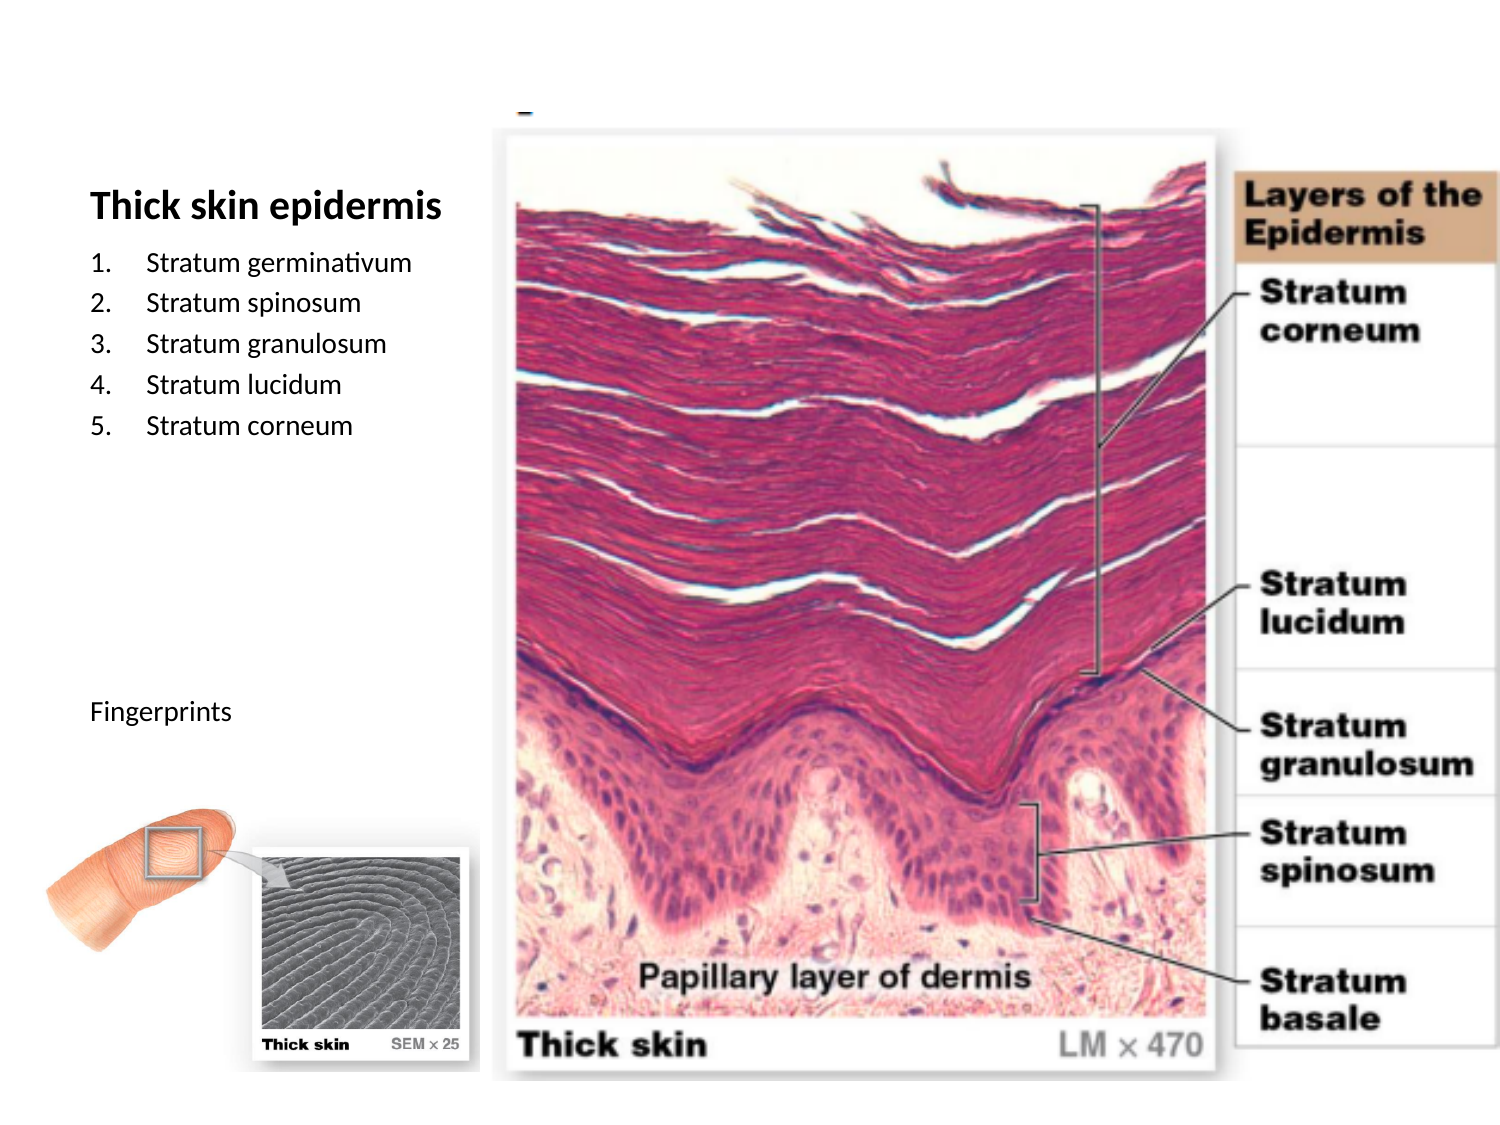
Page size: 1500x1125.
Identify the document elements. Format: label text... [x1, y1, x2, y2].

picture [37, 774, 480, 1073]
list Stratum germinativum Stratum spinosum Stratum granulosum Stratum lucidum Stratum corneum Fingerprints [75, 235, 445, 773]
title Thick skin epidermis [75, 44, 569, 235]
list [450, 112, 1500, 1082]
